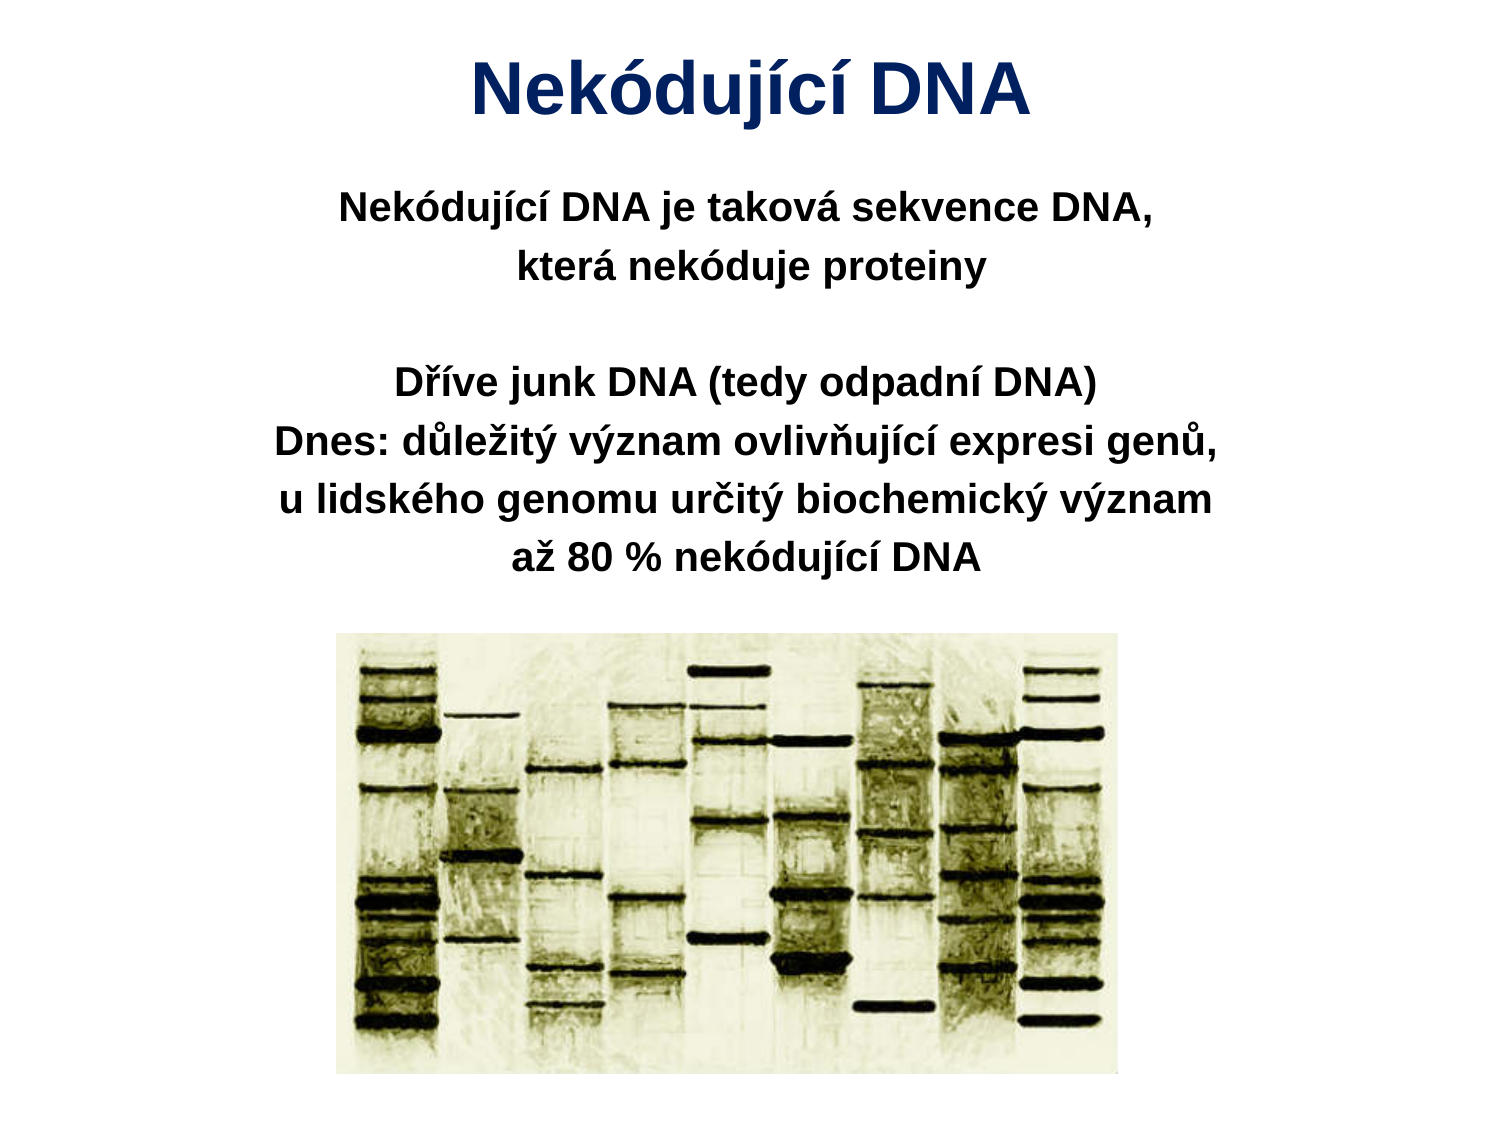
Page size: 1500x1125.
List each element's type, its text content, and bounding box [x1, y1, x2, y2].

picture [336, 633, 1119, 1075]
list Nekódující DNA je taková sekvence DNA, která nekóduje proteiny Dříve junk DNA (tedy odpadní DNA) Dnes: důležitý význam ovlivňující expresi genů, u lidského genomu určitý biochemický význam až 80 % nekódující DNA [76, 172, 1427, 1036]
title Nekódující DNA [76, 18, 1427, 150]
